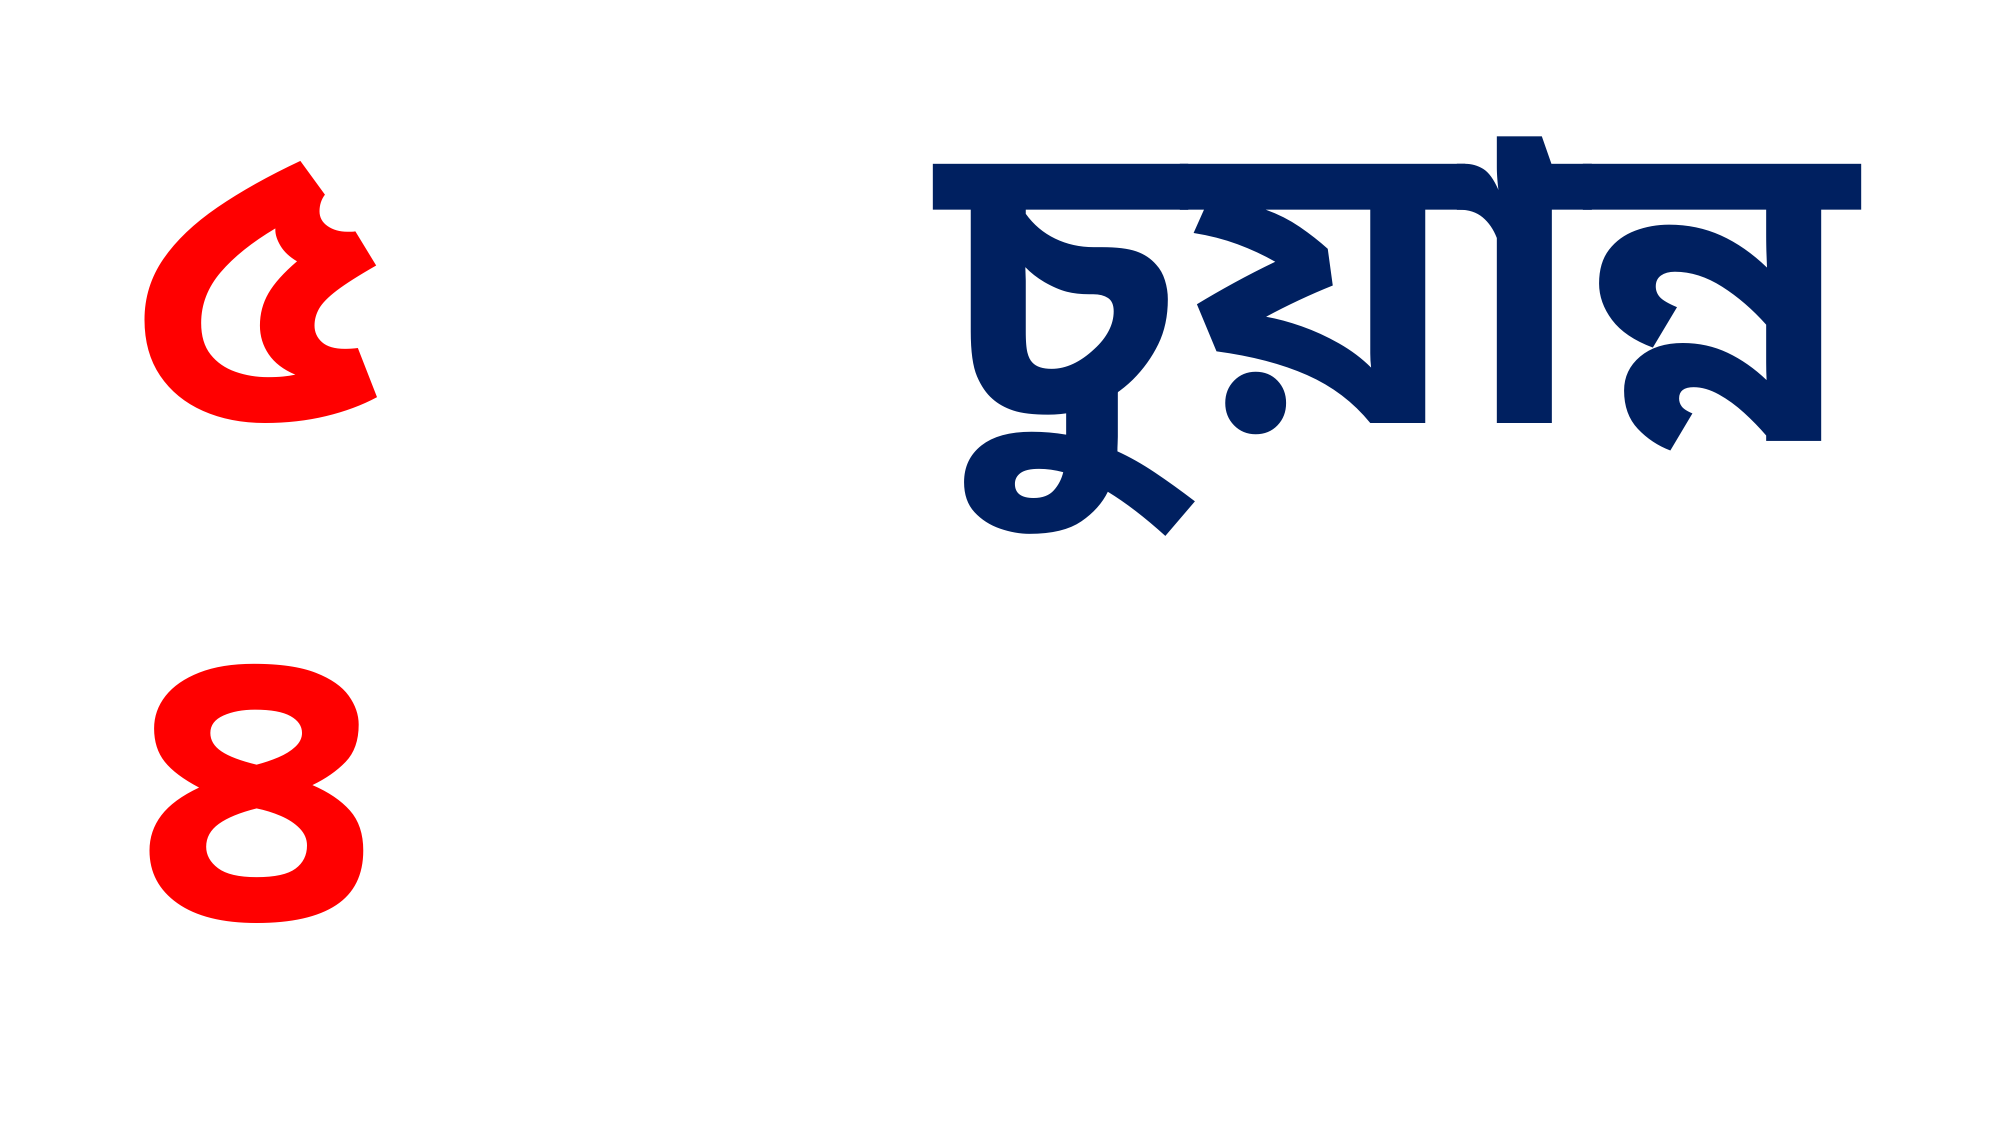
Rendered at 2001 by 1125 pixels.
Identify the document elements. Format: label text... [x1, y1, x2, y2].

text_box চুয়ান্ন [904, 0, 2000, 1015]
text_box ৫৪ [0, 0, 514, 1015]
